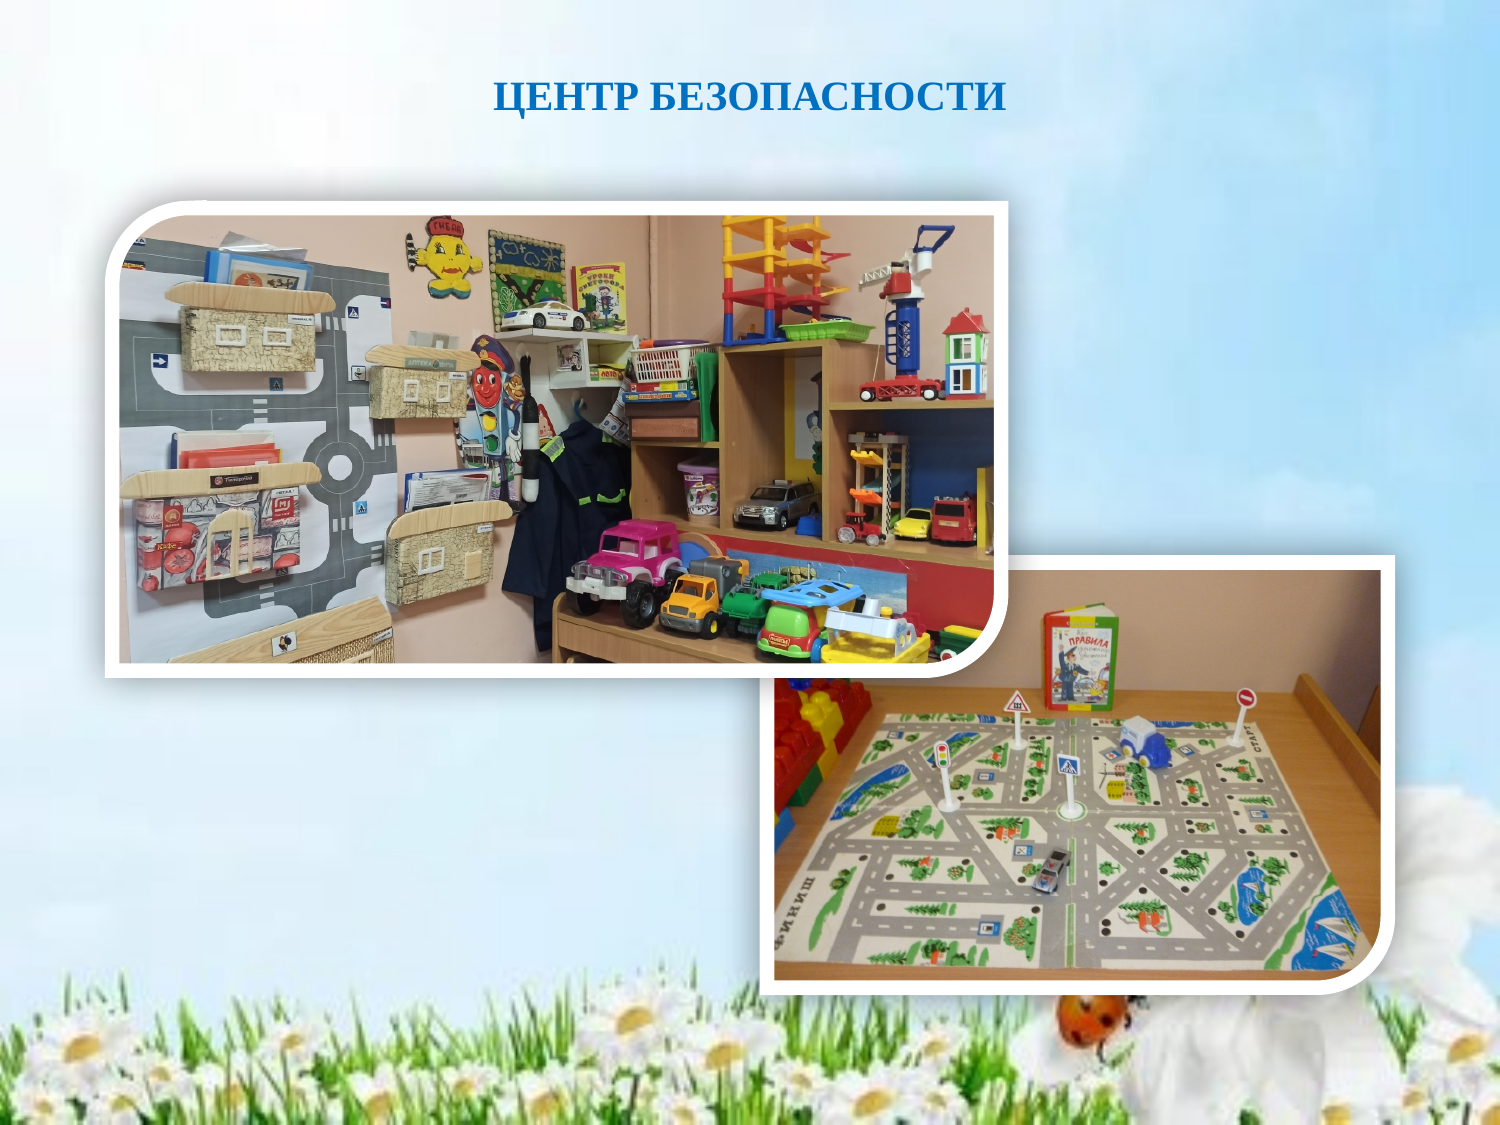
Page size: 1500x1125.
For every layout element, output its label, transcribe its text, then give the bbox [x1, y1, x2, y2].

title ЦЕНТР БЕЗОПАСНОСТИ [0, 0, 1500, 188]
picture [0, 188, 1500, 1125]
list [766, 562, 1389, 988]
